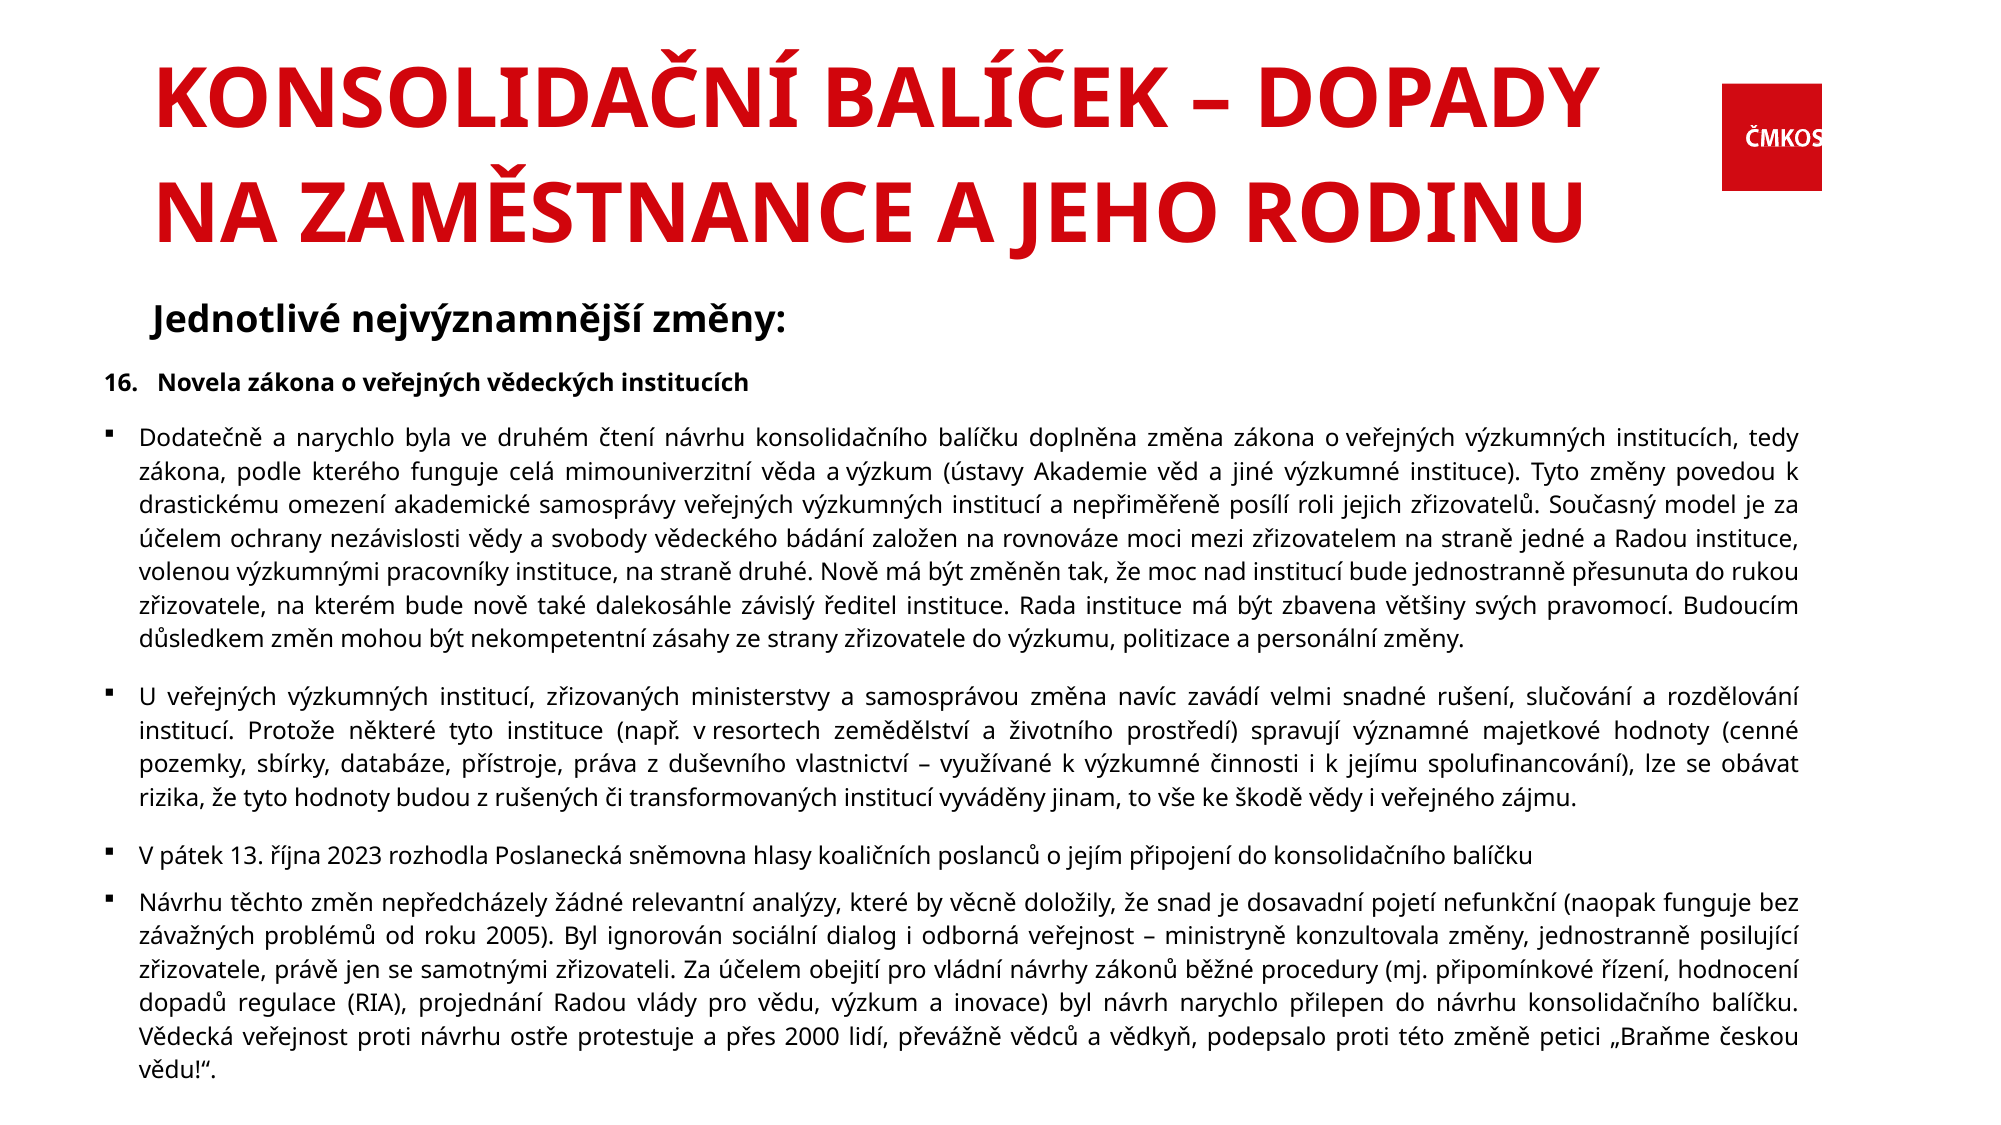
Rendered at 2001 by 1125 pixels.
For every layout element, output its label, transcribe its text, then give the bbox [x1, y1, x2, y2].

list 16. Novela zákona o veřejných vědeckých institucích Dodatečně a narychlo byla ve druhém čtení návrhu konsolidačního balíčku doplněna změna zákona o veřejných výzkumných institucích, tedy zákona, podle kterého funguje celá mimouniverzitní věda a výzkum (ústavy Akademie věd a jiné výzkumné instituce). Tyto změny povedou k drastickému omezení akademické samosprávy veřejných výzkumných institucí a nepřiměřeně posílí roli jejich zřizovatelů. Současný model je za účelem ochrany nezávislosti vědy a svobody vědeckého bádání založen na rovnováze moci mezi zřizovatelem na straně jedné a Radou instituce, volenou výzkumnými pracovníky instituce, na straně druhé. Nově má být změněn tak, že moc nad institucí bude jednostranně přesunuta do rukou zřizovatele, na kterém bude nově také dalekosáhle závislý ředitel instituce. Rada instituce má být zbavena většiny svých pravomocí. Budoucím důsledkem změn mohou být nekompetentní zásahy ze strany zřizovatele do výzkumu, politizace a personální změny. U veřejných výzkumných institucí, zřizovaných ministerstvy a samosprávou změna navíc zavádí velmi snadné rušení, slučování a rozdělování institucí. Protože některé tyto instituce (např. v resortech zemědělství a životního prostředí) spravují významné majetkové hodnoty (cenné pozemky, sbírky, databáze, přístroje, práva z duševního vlastnictví – využívané k výzkumné činnosti i k jejímu spolufinancování), lze se obávat rizika, že tyto hodnoty budou z rušených či transformovaných institucí vyváděny jinam, to vše ke škodě vědy i veřejného zájmu. V pátek 13. října 2023 rozhodla Poslanecká sněmovna hlasy koaličních poslanců o jejím připojení do konsolidačního balíčku Návrhu těchto změn nepředcházely žádné relevantní analýzy, které by věcně doložily, že snad je dosavadní pojetí nefunkční (naopak funguje bez závažných problémů od roku 2005). Byl ignorován sociální dialog i odborná veřejnost – ministryně konzultovala změny, jednostranně posilující zřizovatele, právě jen se samotnými zřizovateli. Za účelem obejití pro vládní návrhy zákonů běžné procedury (mj. připomínkové řízení, hodnocení dopadů regulace (RIA), projednání Radou vlády pro vědu, výzkum a inovace) byl návrh narychlo přilepen do návrhu konsolidačního balíčku. Vědecká veřejnost proti návrhu ostře protestuje a přes 2000 lidí, převážně vědců a vědkyň, podepsalo proti této změně petici „Braňme českou vědu!“. [88, 355, 1814, 1097]
title Konsolidační balíček – dopady na zaměstnance a jeho rodinu [137, 80, 1863, 208]
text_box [1719, 80, 1825, 194]
text_box Jednotlivé nejvýznamnější změny: [137, 280, 1138, 347]
